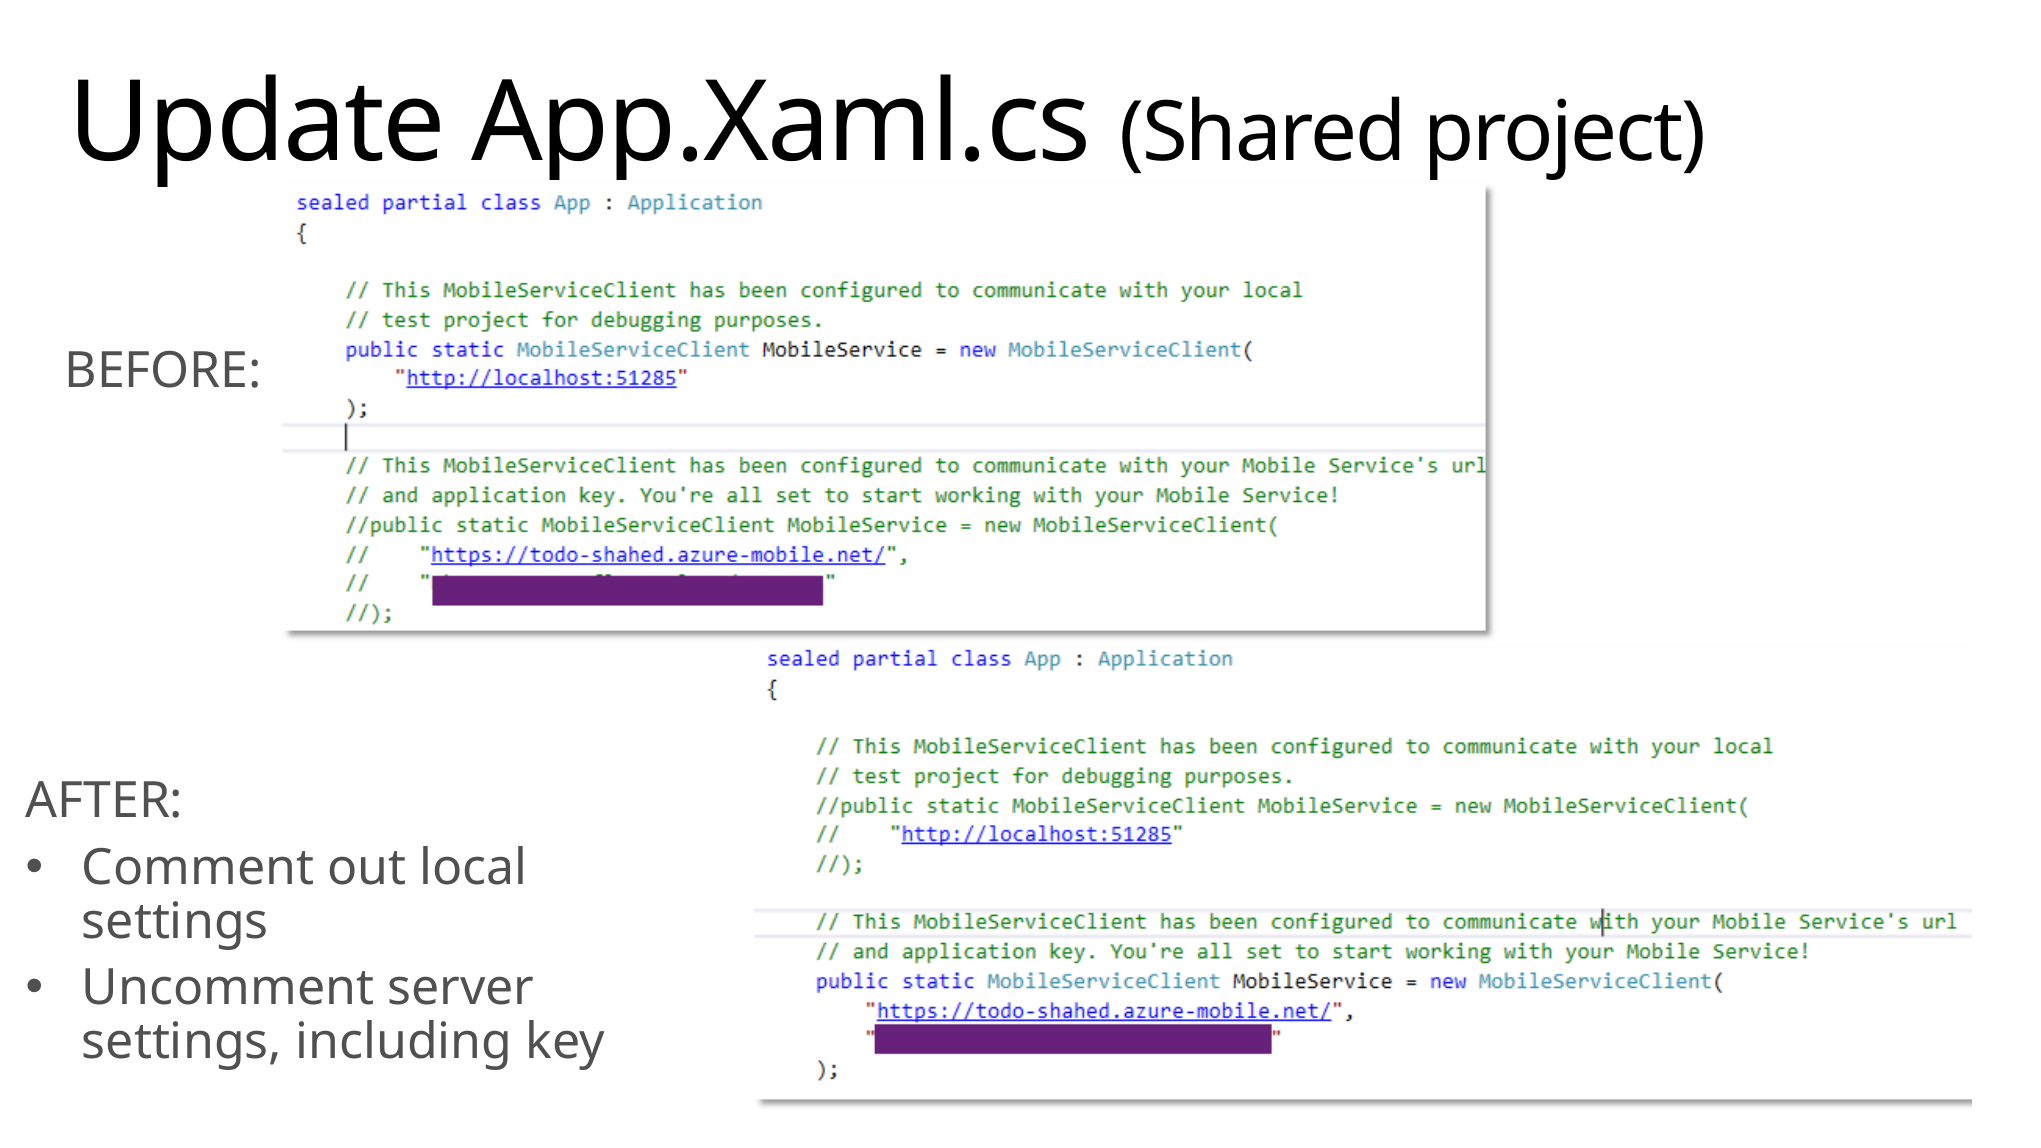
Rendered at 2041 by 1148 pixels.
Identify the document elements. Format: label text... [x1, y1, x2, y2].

picture [277, 180, 1973, 1110]
title Update App.Xaml.cs (Shared project) [45, 48, 1996, 199]
text_box AFTER: Comment out local settings Uncomment server settings, including key [0, 750, 749, 1094]
text_box BEFORE: [34, 320, 277, 423]
